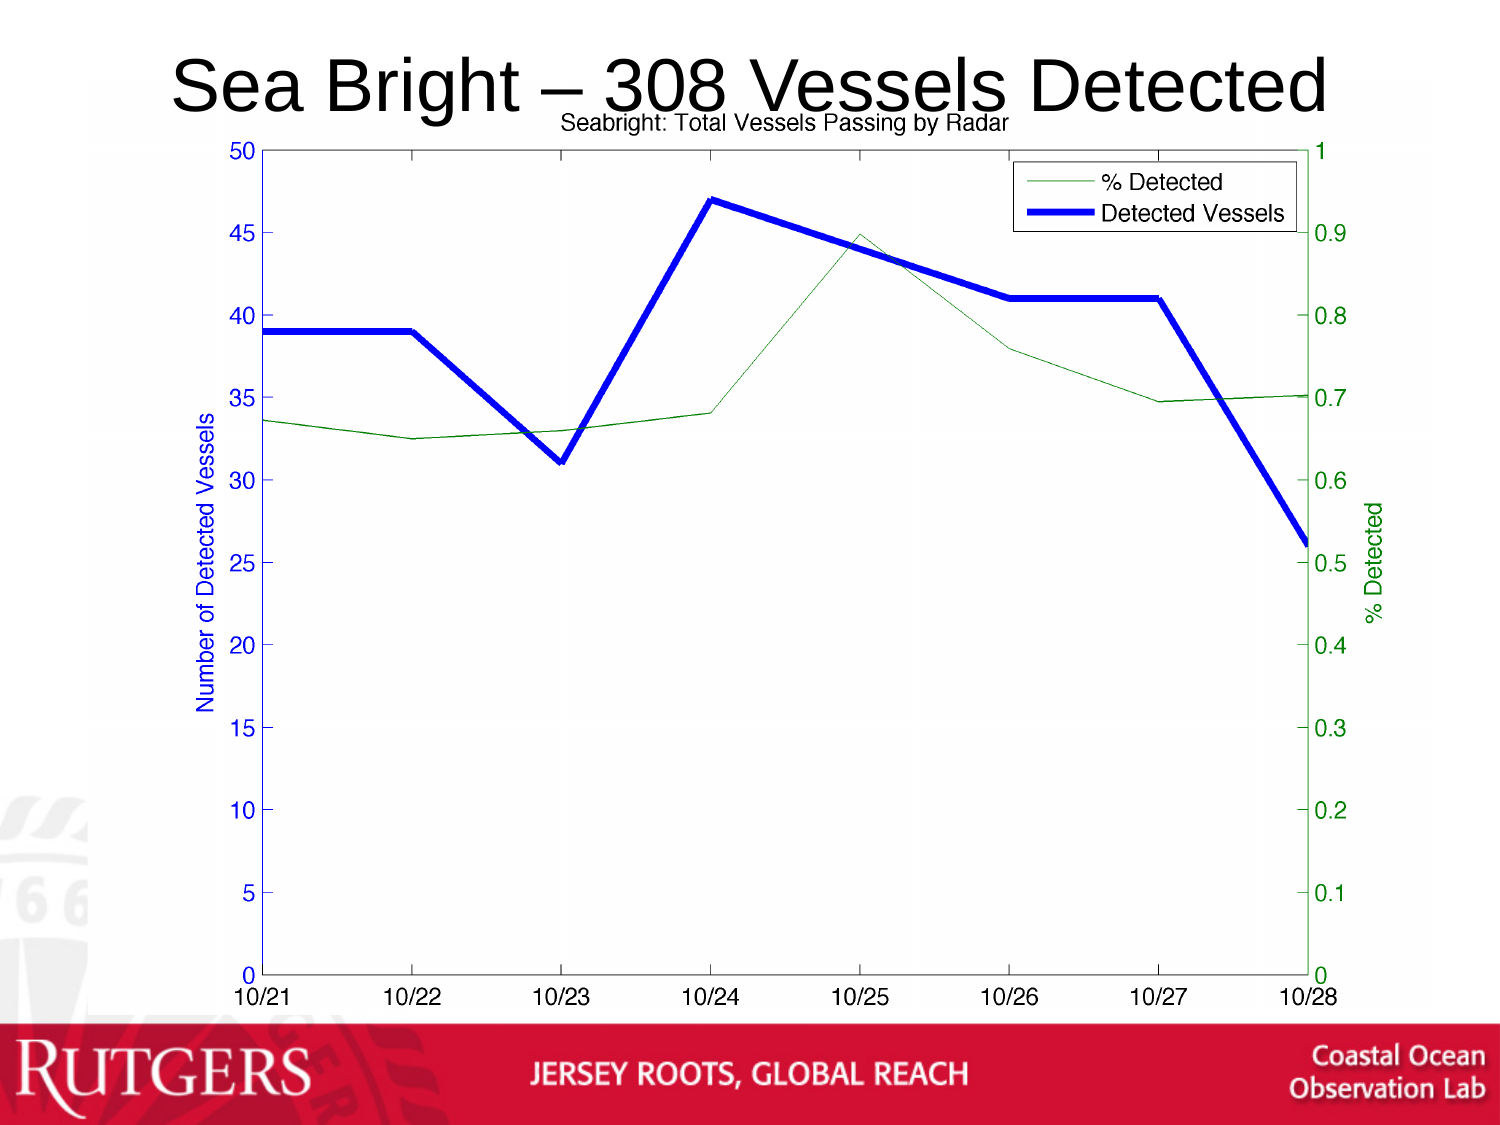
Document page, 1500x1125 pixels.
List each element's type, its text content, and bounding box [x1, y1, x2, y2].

title Sea Bright – 308 Vessels Detected [75, 24, 1425, 138]
picture [0, 0, 1500, 1125]
